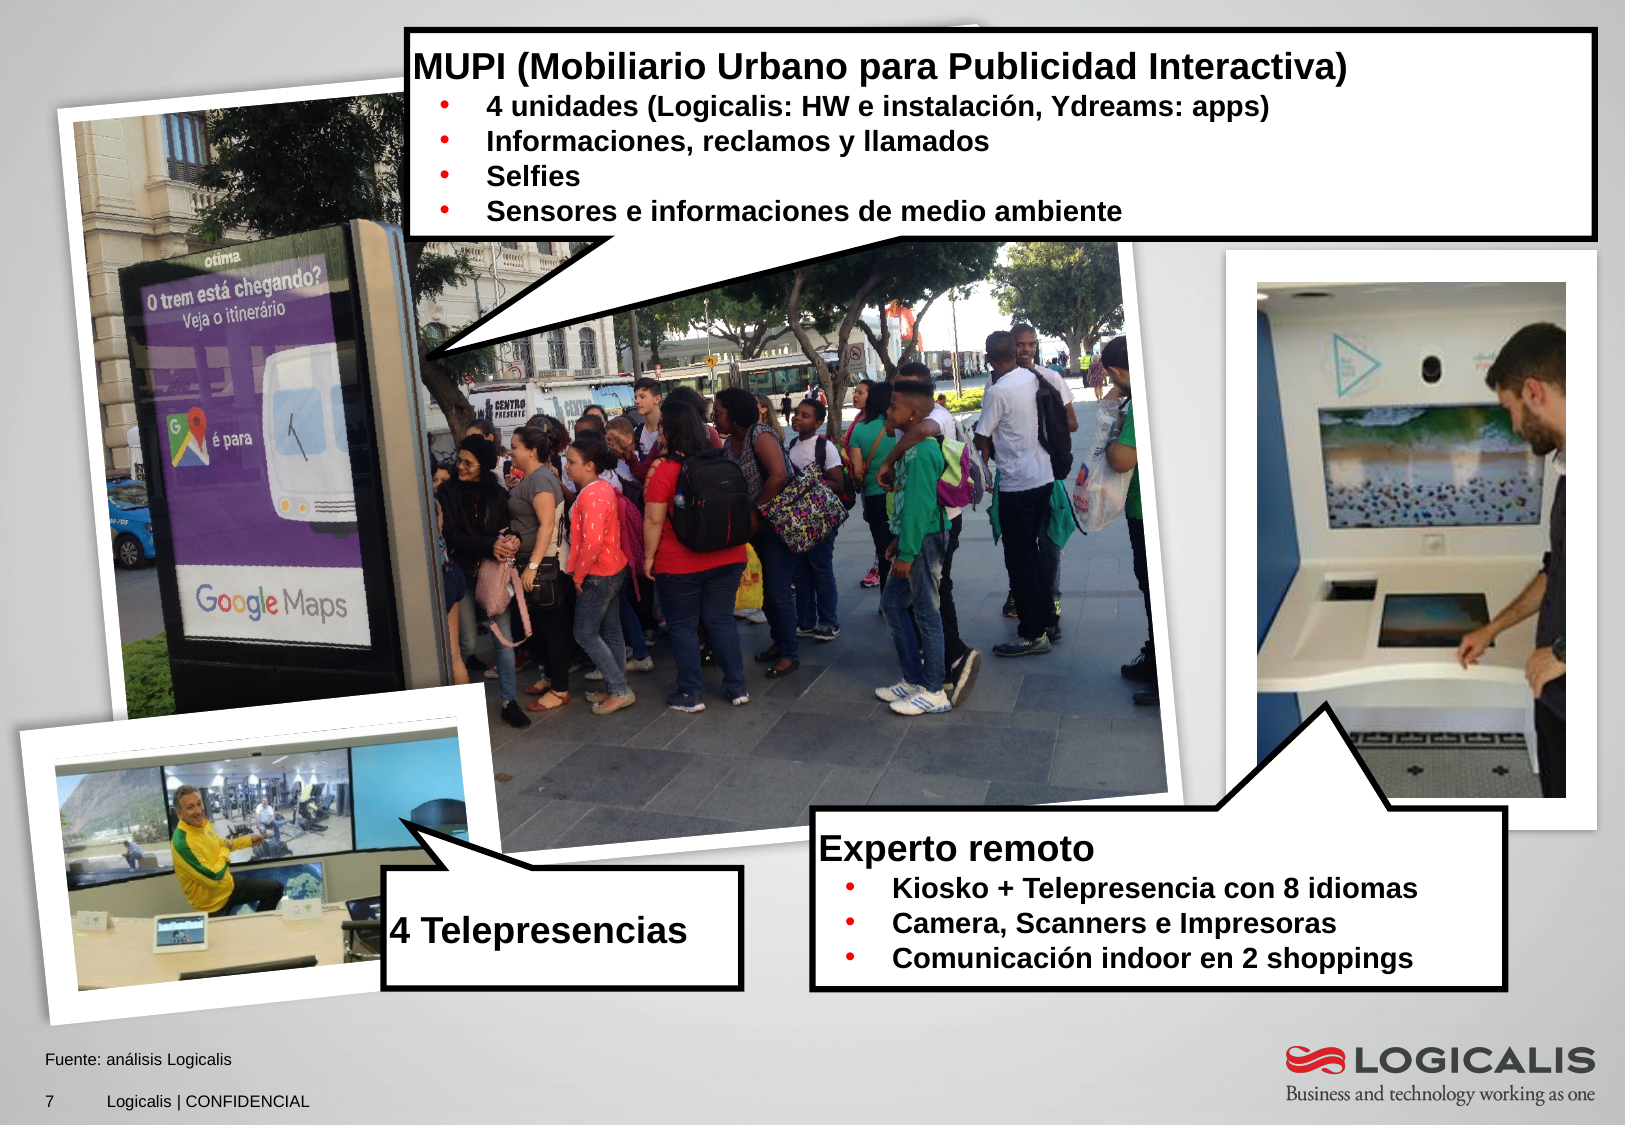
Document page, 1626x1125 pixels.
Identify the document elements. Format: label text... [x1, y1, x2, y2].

slide_number 7 [30, 1077, 92, 1125]
list Fuente: análisis Logicalis [30, 1023, 1271, 1077]
text_box Experto remoto Kiosko + Telepresencia con 8 idiomas Camera, Scanners e Impresoras Comunicación indoor en 2 shoppings [812, 775, 1506, 990]
text_box 4 Telepresencias [383, 857, 742, 989]
picture [0, 0, 1625, 1125]
footer Logicalis | CONFIDENCIAL [92, 1077, 1271, 1125]
text_box MUPI (Mobiliario Urbano para Publicidad Interactiva) 4 unidades (Logicalis: HW e instalación, Ydreams: apps) Informaciones, reclamos y llamados Selfies Sensores e informaciones de medio ambiente [406, 29, 1595, 239]
